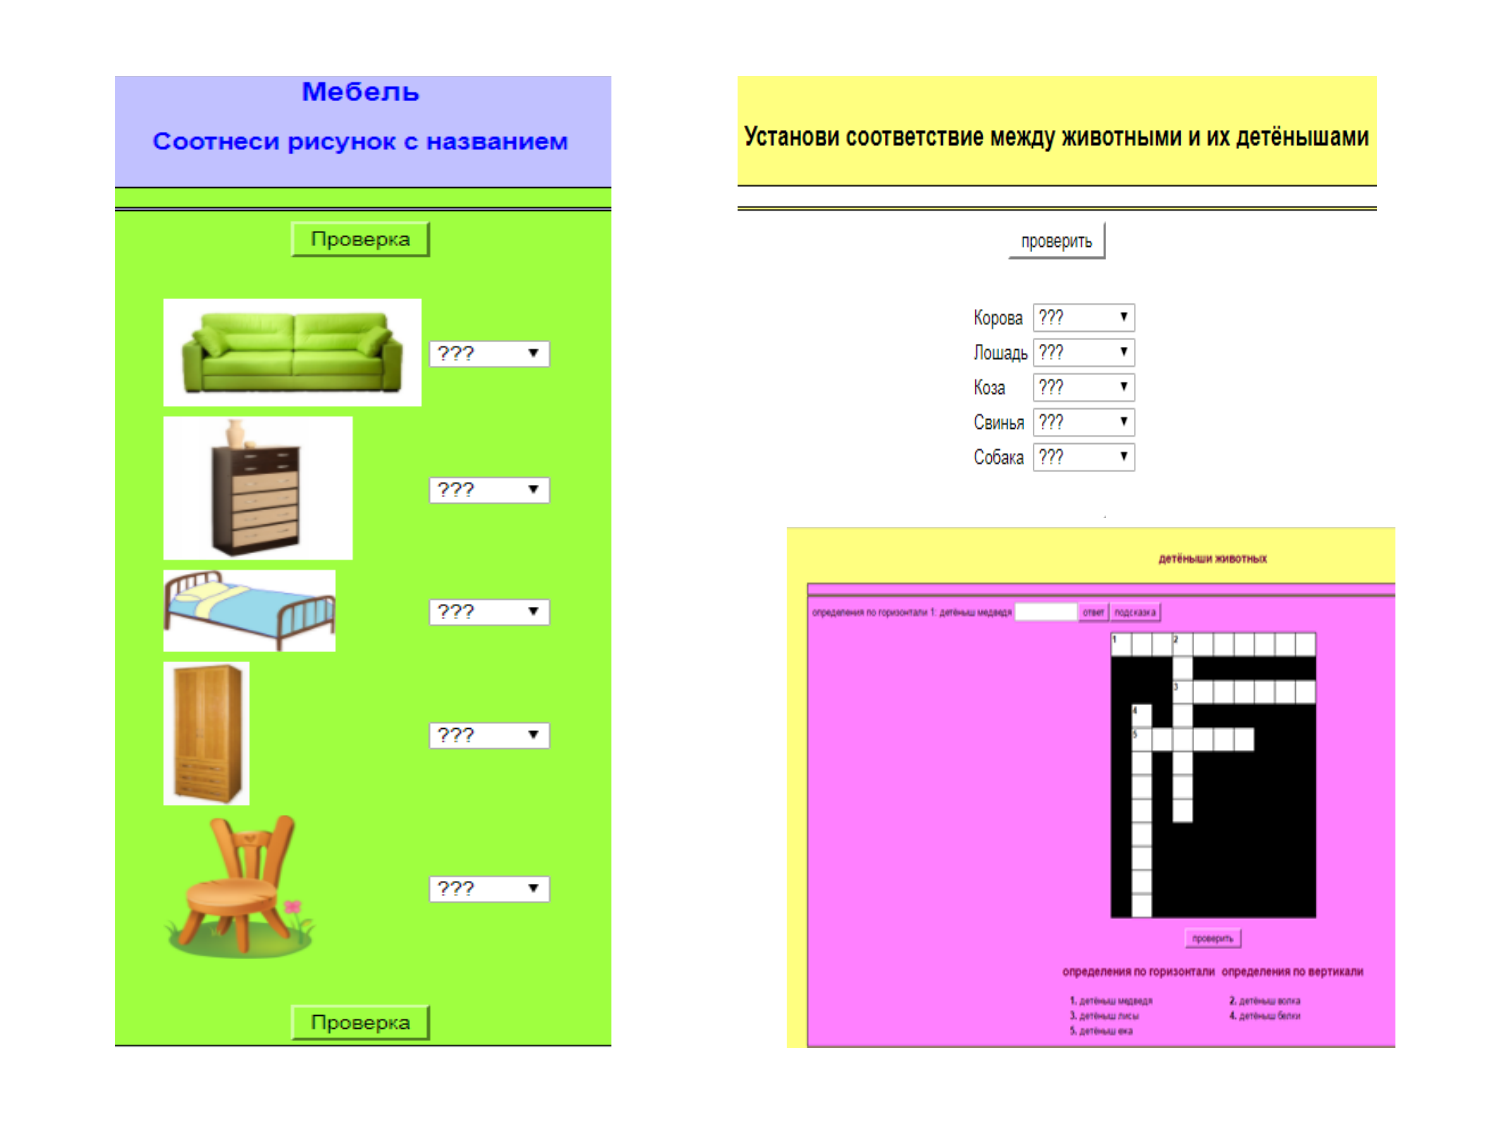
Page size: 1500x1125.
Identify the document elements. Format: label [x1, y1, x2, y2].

picture [786, 527, 1396, 1049]
picture [114, 76, 612, 1049]
picture [737, 76, 1378, 519]
